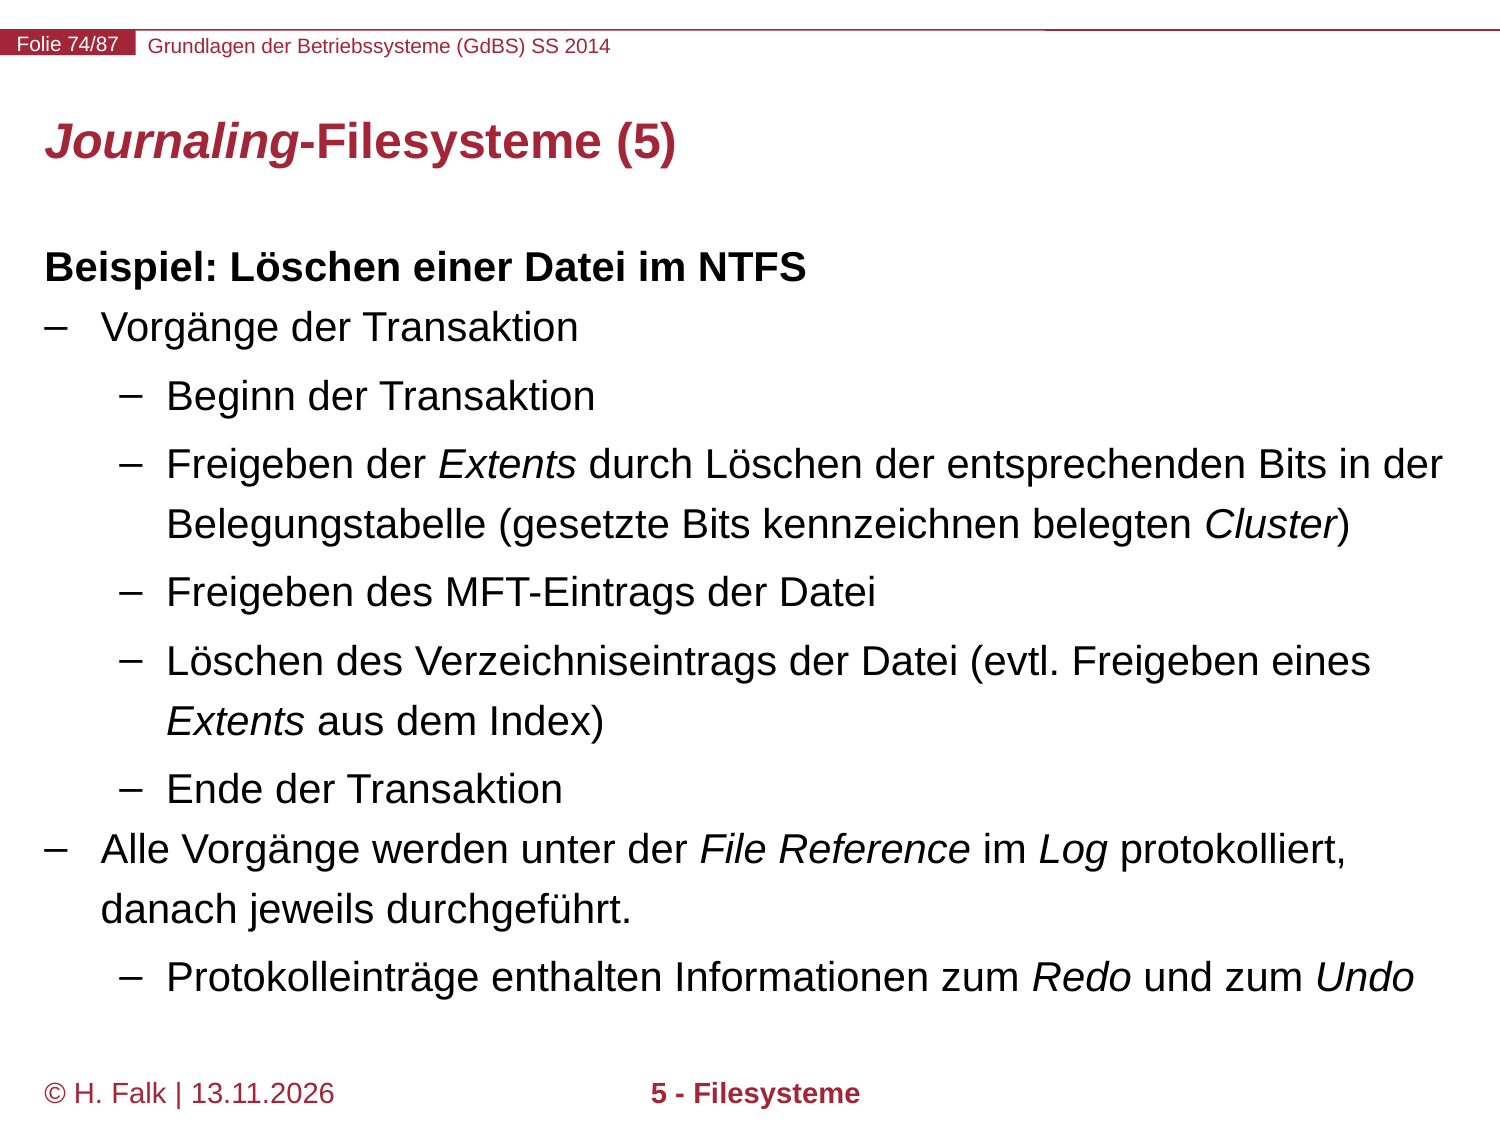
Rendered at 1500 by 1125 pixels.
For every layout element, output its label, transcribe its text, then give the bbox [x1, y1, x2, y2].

footer 5 - Filesysteme [301, 1066, 1211, 1125]
title Journaling-Filesysteme (5) [29, 90, 1471, 198]
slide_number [29, 1066, 301, 1125]
list Beispiel: Löschen einer Datei im NTFS Vorgänge der Transaktion Beginn der Transaktion Freigeben der Extents durch Löschen der entsprechenden Bits in der Belegungstabelle (gesetzte Bits kennzeichnen belegten Cluster) Freigeben des MFT-Eintrags der Datei Löschen des Verzeichniseintrags der Datei (evtl. Freigeben eines Extents aus dem Index) Ende der Transaktion Alle Vorgänge werden unter der File Reference im Log protokolliert, danach jeweils durchgeführt. Protokolleinträge enthalten Informationen zum Redo und zum Undo [29, 227, 1471, 1047]
